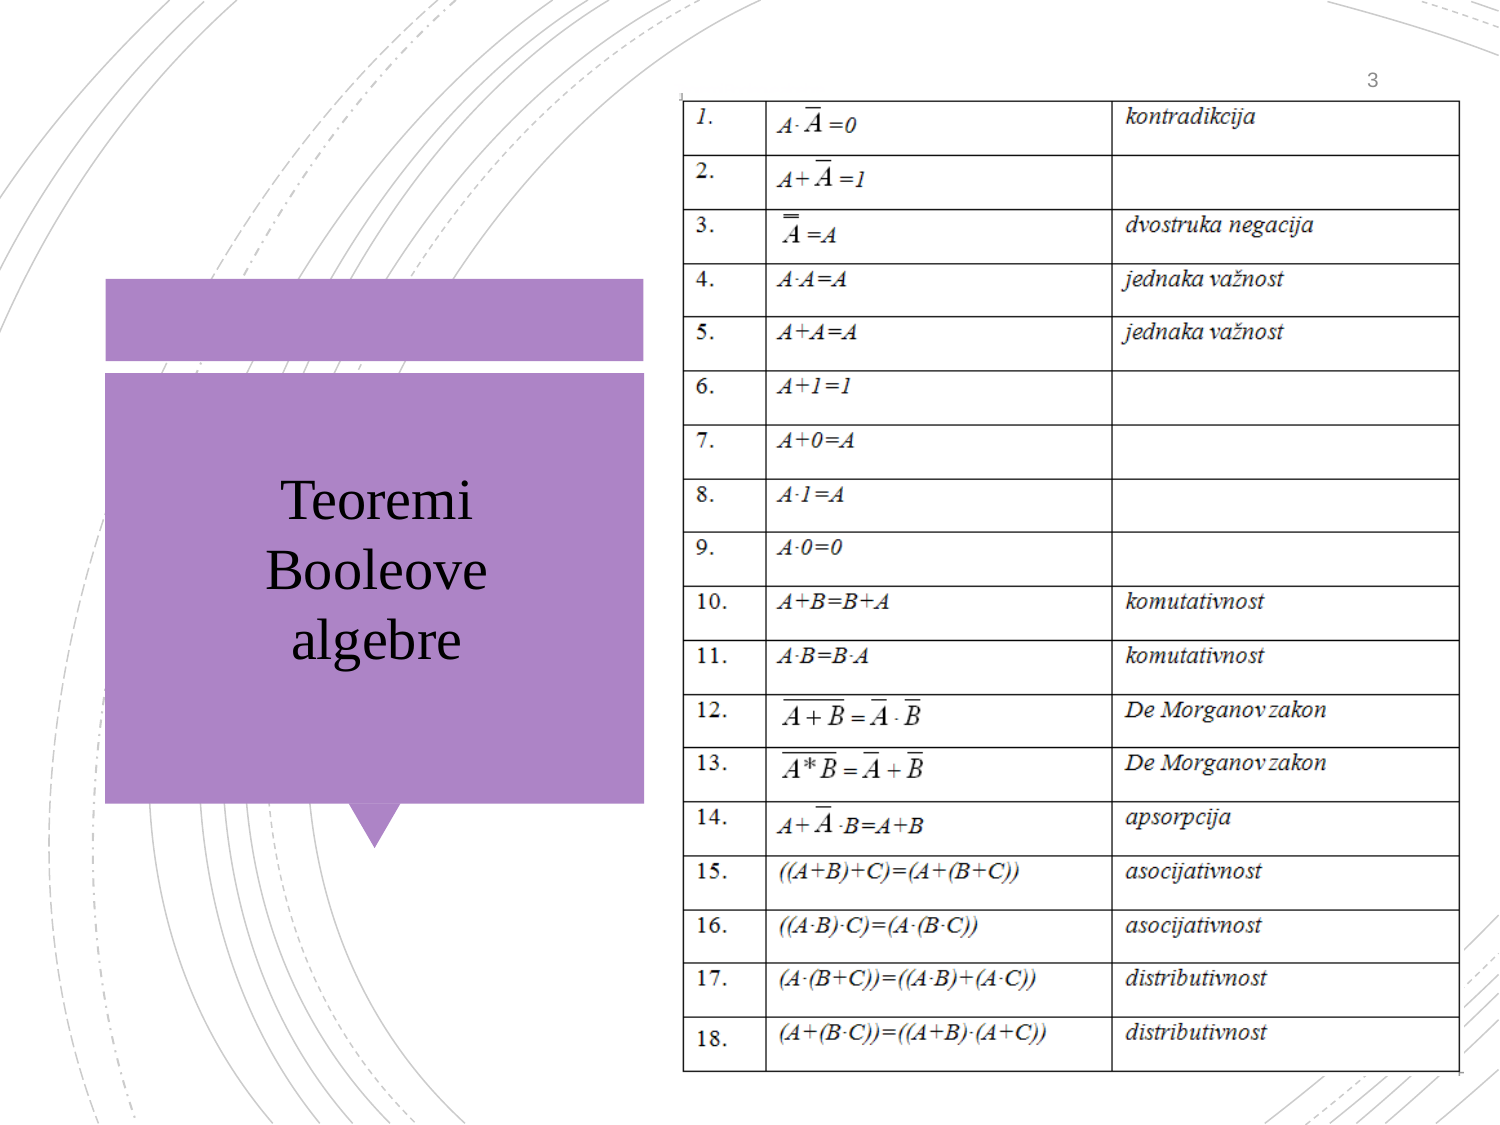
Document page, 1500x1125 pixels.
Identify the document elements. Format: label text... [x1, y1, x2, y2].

picture [678, 93, 1464, 1077]
text_box Teoremi Booleove algebre [201, 453, 553, 679]
slide_number 3 [1281, 52, 1394, 93]
title Teoremi Booleove algebre [75, 45, 1425, 138]
